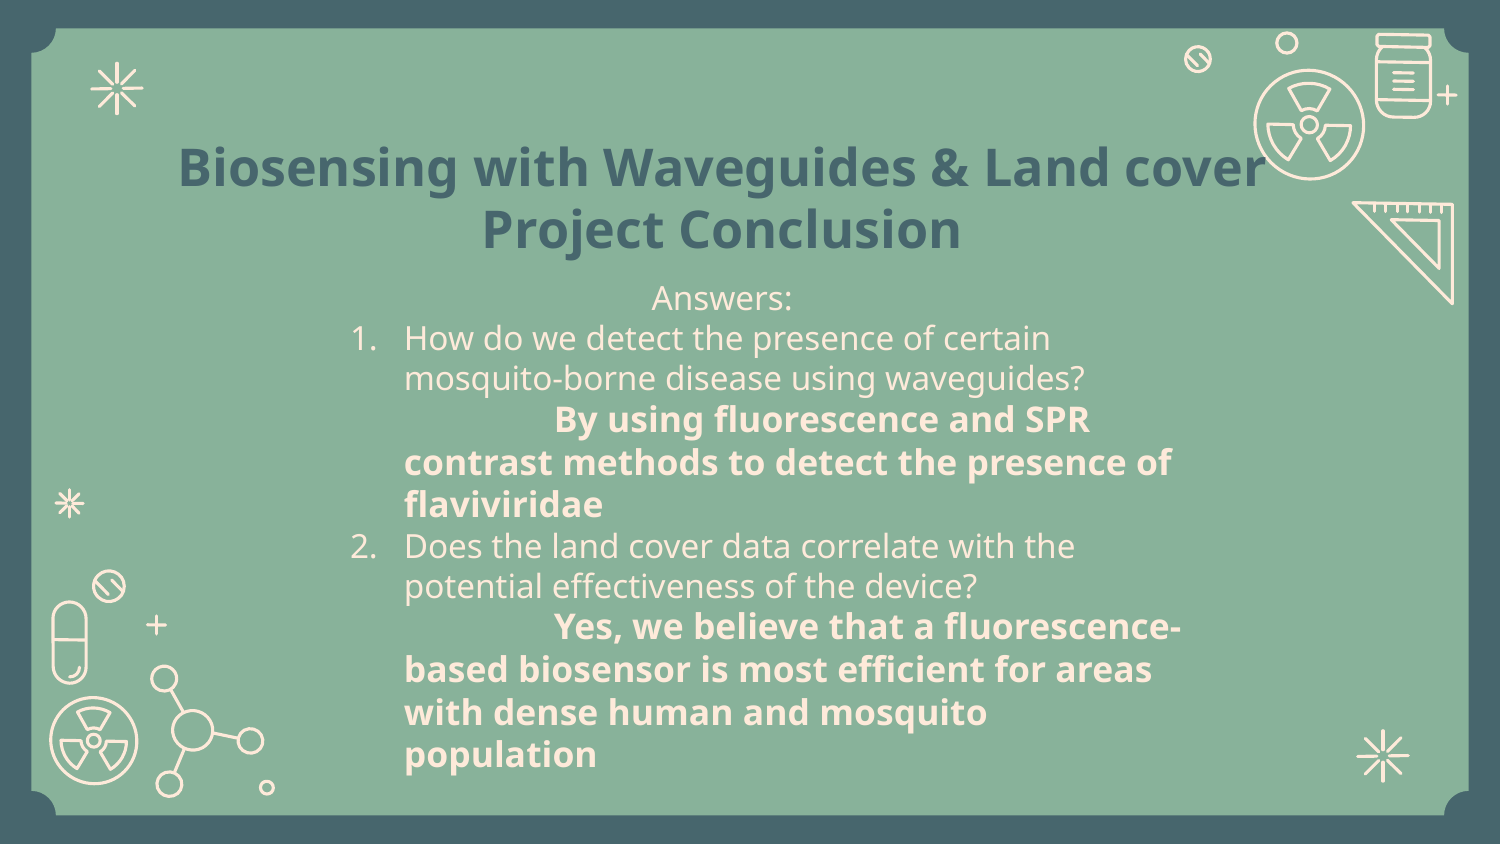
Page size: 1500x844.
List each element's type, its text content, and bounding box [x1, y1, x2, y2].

subtitle Answers: How do we detect the presence of certain mosquito-borne disease using waveguides? By using fluorescence and SPR contrast methods to detect the presence of flaviviridae Does the land cover data correlate with the potential effectiveness of the device? Yes, we believe that a fluorescence-based biosensor is most efficient for areas with dense human and mosquito population [239, 277, 1206, 776]
title Biosensing with Waveguides & Land cover Project Conclusion [134, 88, 1310, 305]
